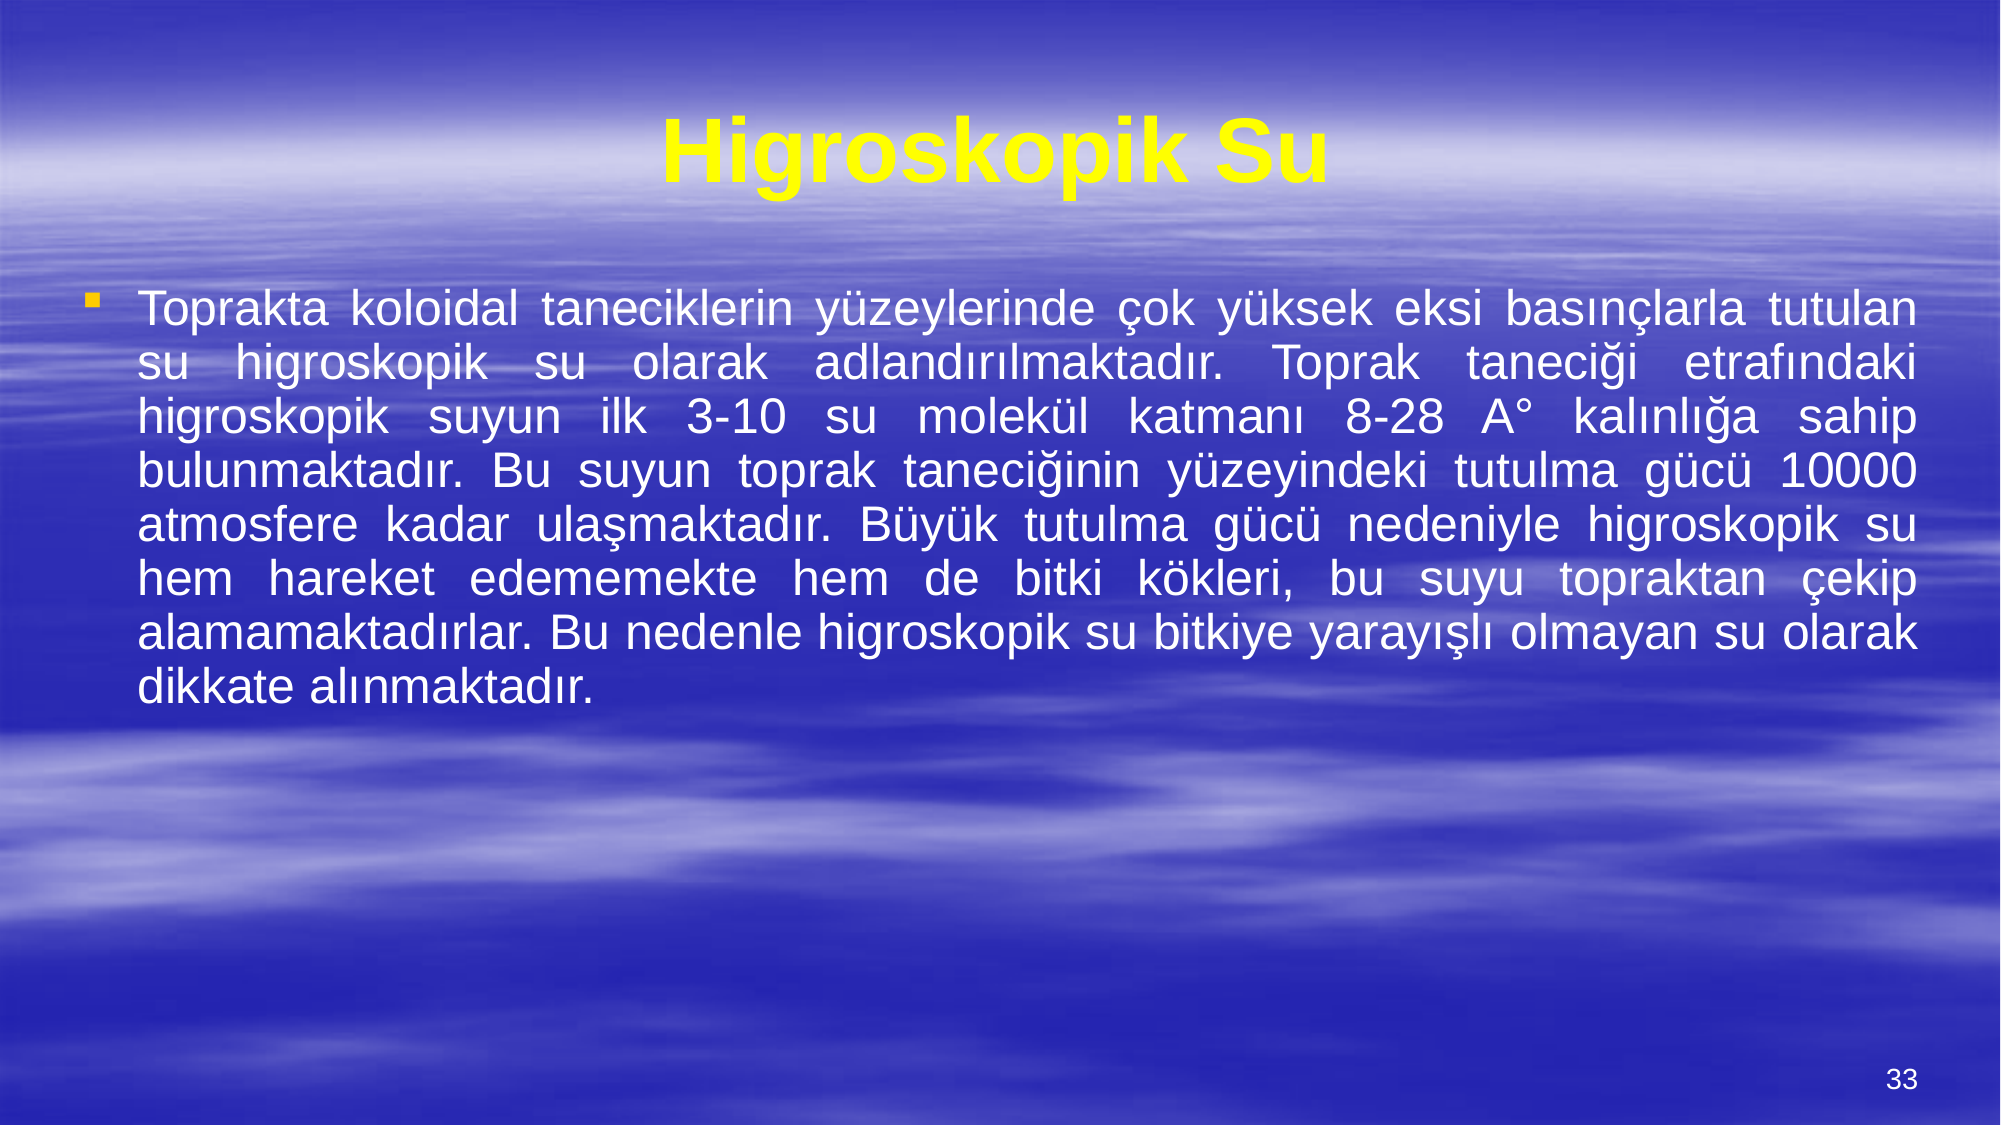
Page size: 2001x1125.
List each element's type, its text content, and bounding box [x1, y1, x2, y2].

list Toprakta koloidal taneciklerin yüzeylerinde çok yüksek eksi basınçlarla tutulan su higroskopik su olarak adlandırılmaktadır. Toprak taneciği etrafındaki higroskopik suyun ilk 3-10 su molekül katmanı 8-28 A° kalınlığa sahip bulunmaktadır. Bu suyun toprak taneciğinin yüzeyindeki tutulma gücü 10000 atmosfere kadar ulaşmaktadır. Büyük tutulma gücü nedeniyle higroskopik su hem hareket edememekte hem de bitki kökleri, bu suyu topraktan çekip alamamaktadırlar. Bu nedenle higroskopik su bitkiye yarayışlı olmayan su olarak dikkate alınmaktadır. [65, 275, 1934, 1001]
slide_number 33 [1433, 1024, 1934, 1103]
title Higroskopik Su [65, 37, 1928, 255]
